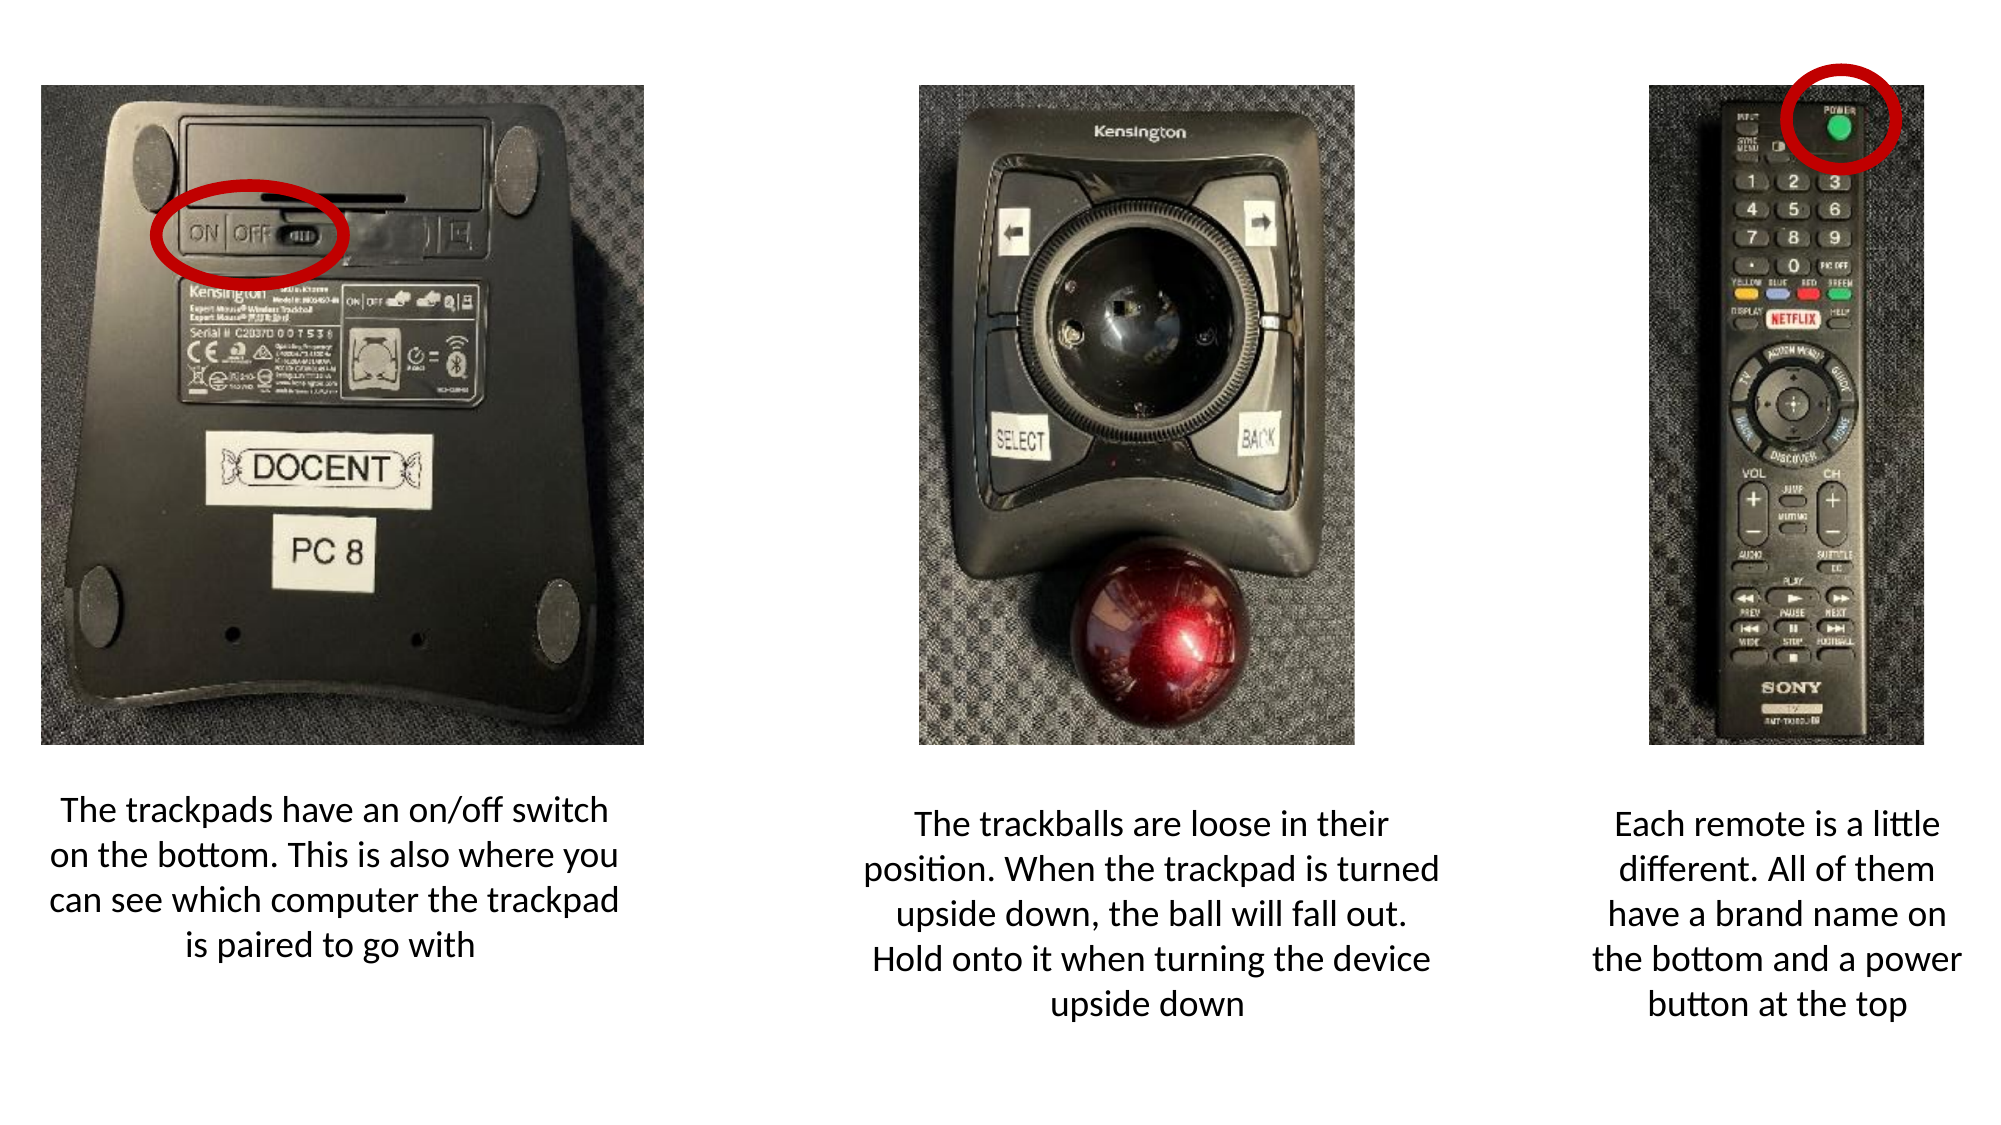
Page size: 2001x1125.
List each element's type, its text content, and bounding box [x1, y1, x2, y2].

text_box The trackpads have an on/off switch on the bottom. This is also where you can see which computer the trackpad is paired to go with [26, 777, 644, 973]
text_box Each remote is a little different. All of them have a brand name on the bottom and a power button at the top [1574, 791, 1981, 1032]
text_box The trackballs are loose in their position. When the trackpad is turned upside down, the ball will fall out. Hold onto it when turning the device upside down [845, 791, 1459, 1032]
picture [12, 85, 672, 745]
text_box [1785, 68, 1897, 171]
picture [807, 85, 2000, 745]
